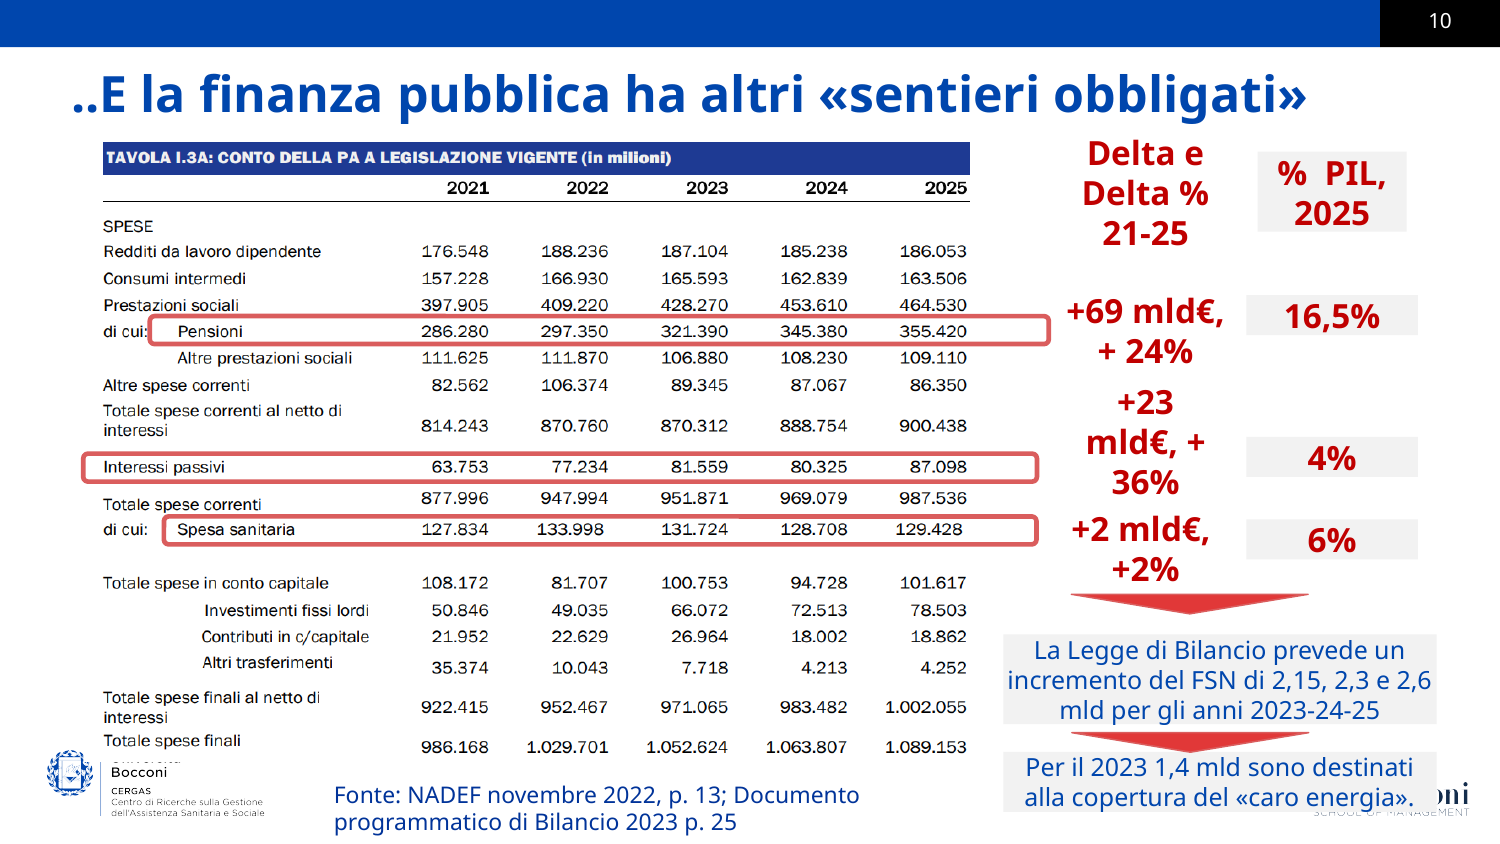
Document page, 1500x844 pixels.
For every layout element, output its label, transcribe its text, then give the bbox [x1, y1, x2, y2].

text_box [983, 515, 1038, 546]
text_box +2 mld€, +2% [1069, 508, 1222, 588]
picture [1313, 782, 1470, 816]
title ..E la finanza pubblica ha altri «sentieri obbligati» [71, 53, 1500, 123]
text_box 4% [1246, 436, 1418, 477]
text_box [983, 315, 1050, 345]
text_box [1071, 731, 1310, 753]
text_box % PIL, 2025 [1257, 151, 1407, 232]
text_box Fonte: NADEF novembre 2022, p. 13; Documento programmatico di Bilancio 2023 p. 25 [318, 772, 961, 843]
text_box 16,5% [1246, 295, 1418, 336]
text_box +69 mld€, + 24% [1059, 290, 1232, 371]
picture [22, 130, 983, 841]
text_box 6% [1246, 519, 1418, 560]
text_box Delta e Delta % 21-25 [1071, 131, 1220, 252]
text_box [983, 452, 1038, 483]
text_box Per il 2023 1,4 mld sono destinati alla copertura del «caro energia». [1003, 751, 1437, 812]
text_box [1070, 593, 1309, 615]
text_box +23 mld€, + 36% [1071, 381, 1220, 501]
text_box La Legge di Bilancio prevede un incremento del FSN di 2,15, 2,3 e 2,6 mld per gli anni 2023-24-25 [1003, 634, 1437, 725]
